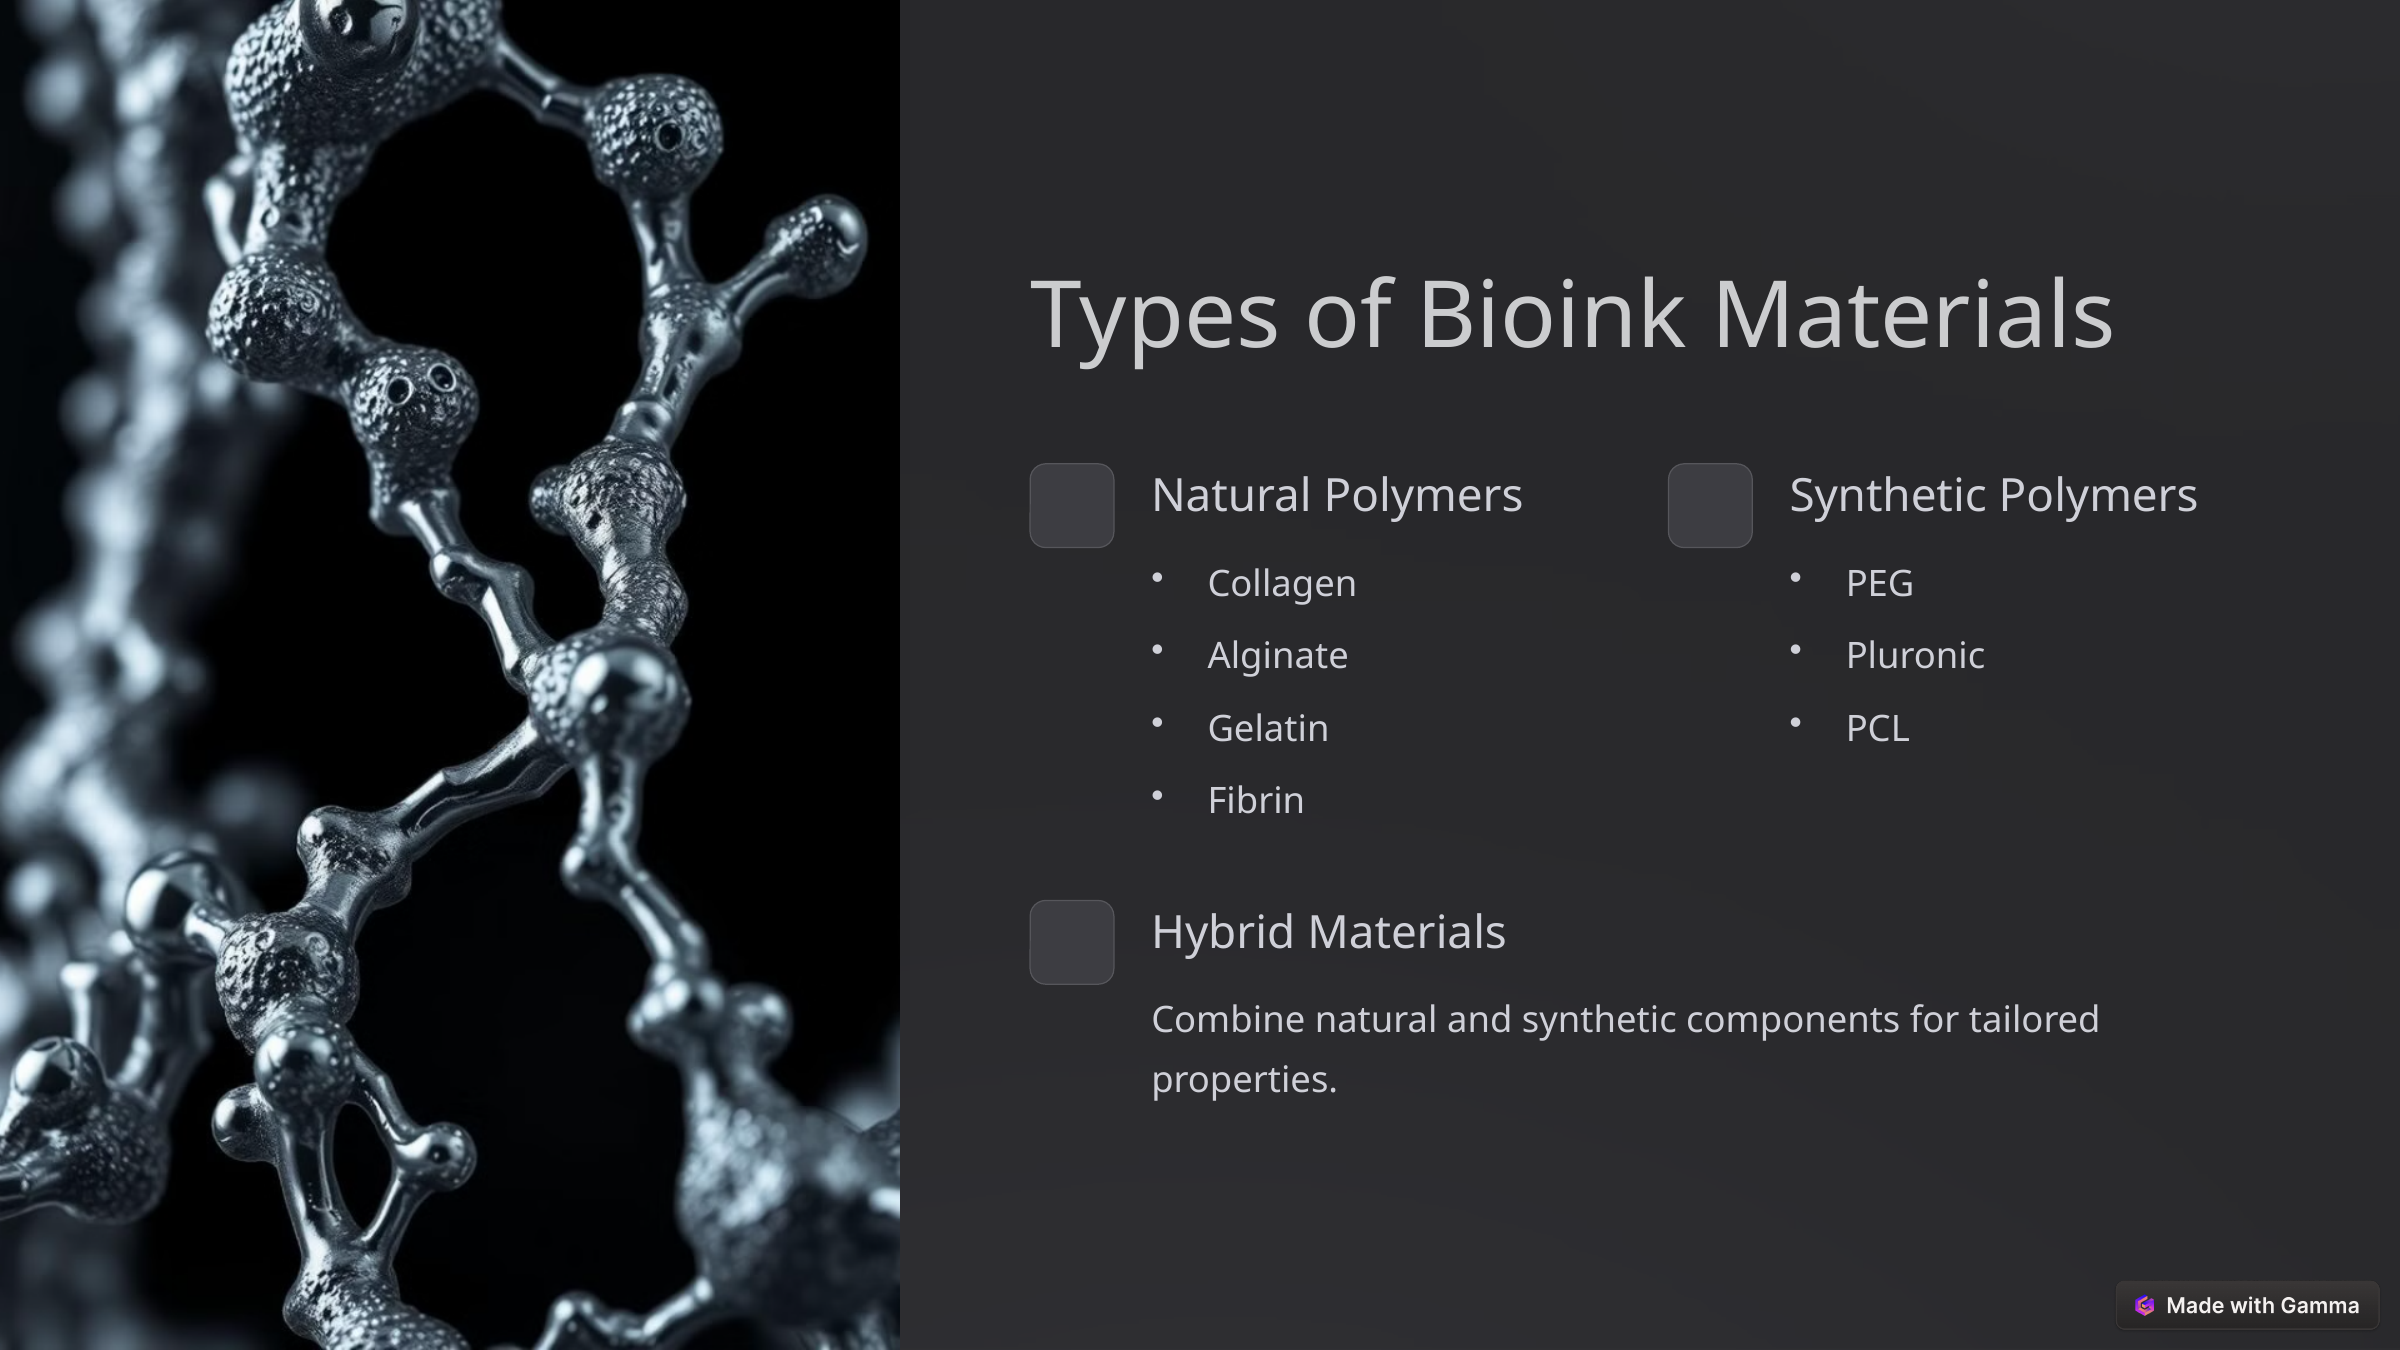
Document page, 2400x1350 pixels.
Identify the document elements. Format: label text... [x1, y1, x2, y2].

text_box Hybrid Materials [1151, 900, 1617, 959]
text_box Collagen [1151, 544, 1632, 604]
text_box Fibrin [1151, 761, 1632, 822]
text_box Gelatin [1151, 689, 1632, 749]
text_box [1668, 463, 1753, 548]
text_box Natural Polymers [1151, 463, 1617, 522]
text_box Pluronic [1789, 616, 2270, 677]
text_box Types of Bioink Materials [1030, 249, 2110, 367]
text_box [1030, 463, 1114, 548]
text_box PEG [1789, 544, 2270, 604]
text_box Alginate [1151, 616, 1632, 677]
text_box Combine natural and synthetic components for tailored properties. [1151, 980, 2270, 1100]
text_box [1030, 900, 1114, 985]
text_box PCL [1789, 689, 2270, 749]
text_box Synthetic Polymers [1789, 463, 2255, 522]
picture [2106, 1271, 2389, 1339]
picture [0, 0, 900, 1350]
